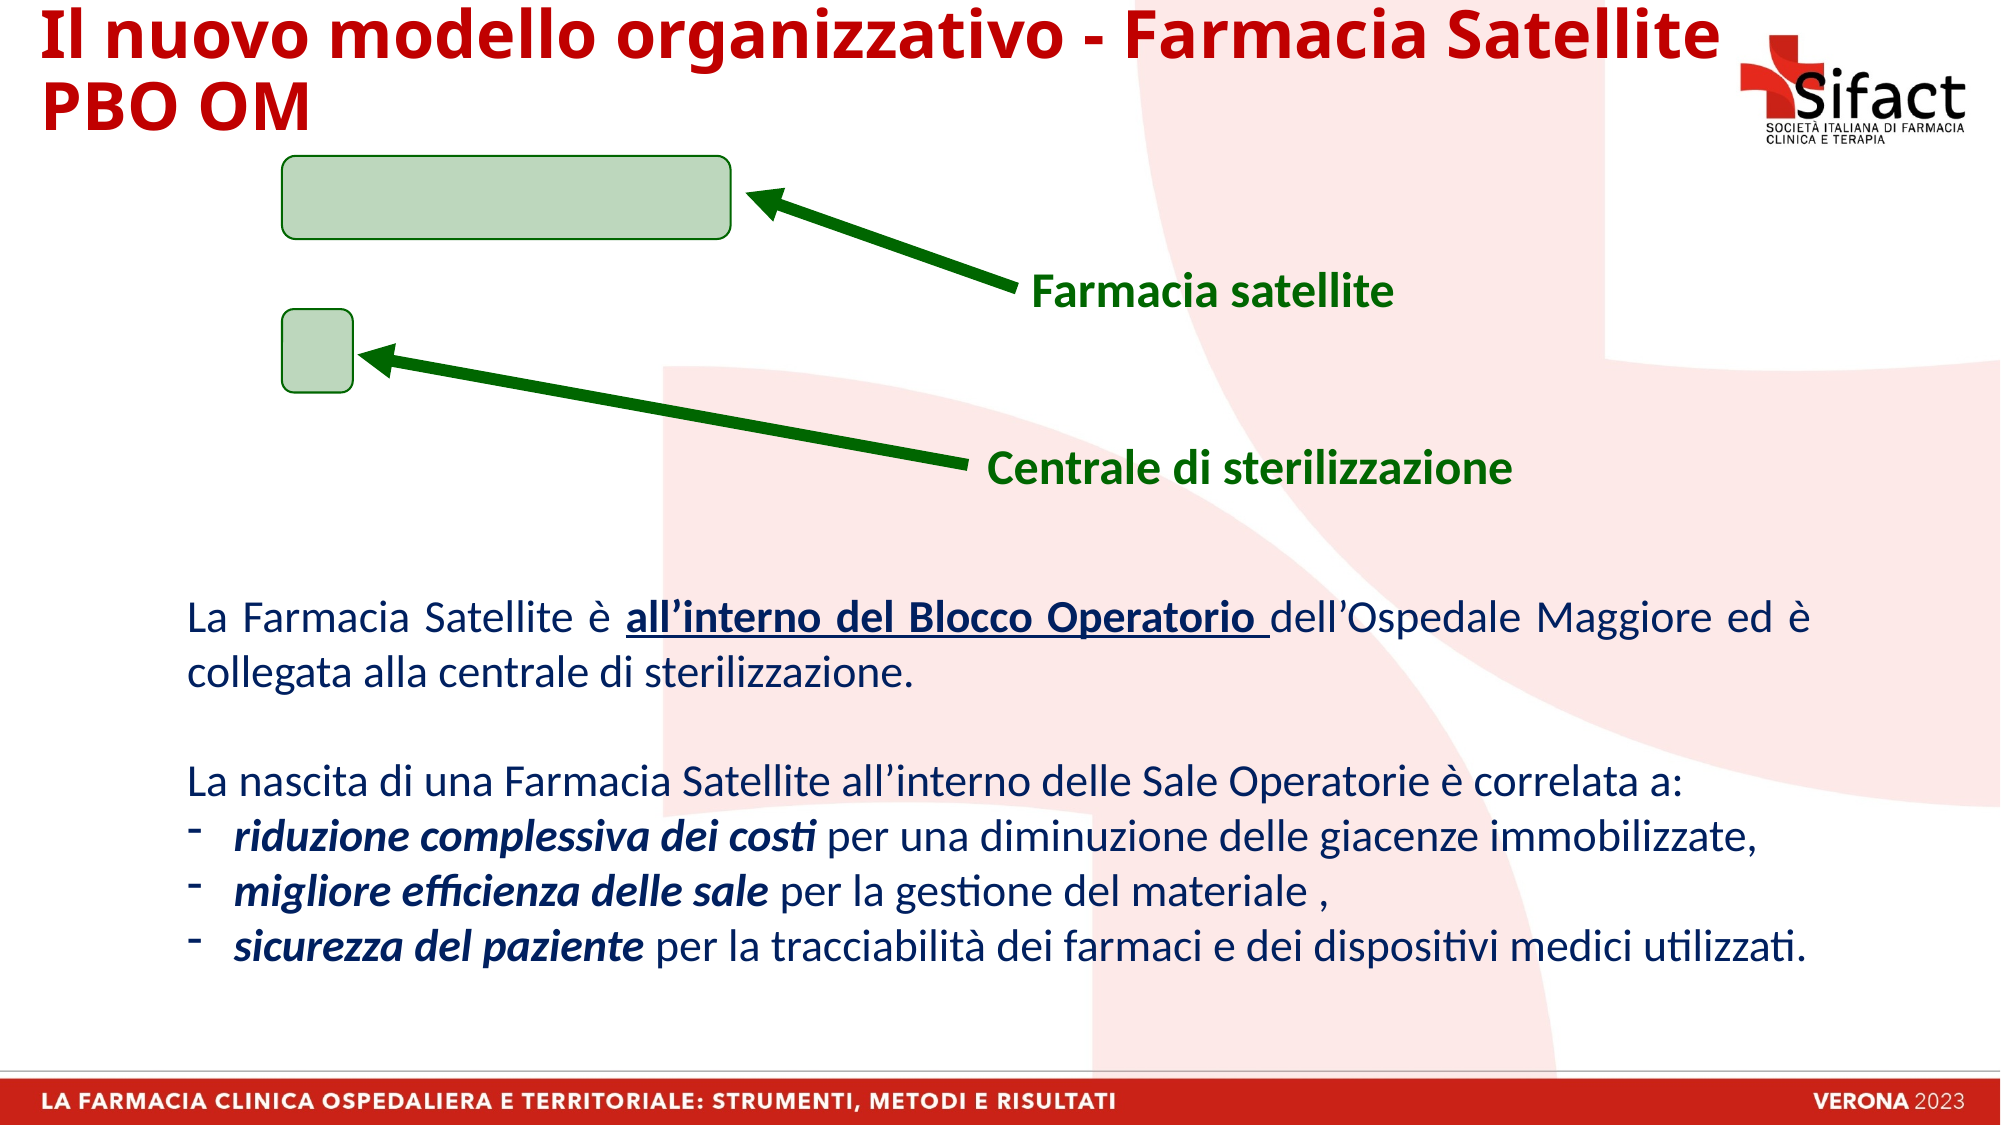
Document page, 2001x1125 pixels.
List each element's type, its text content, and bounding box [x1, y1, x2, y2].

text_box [172, 149, 956, 543]
text_box La Farmacia Satellite è all’interno del Blocco Operatorio dell’Ospedale Maggiore ed è collegata alla centrale di sterilizzazione. La nascita di una Farmacia Satellite all’interno delle Sale Operatorie è correlata a: riduzione complessiva dei costi per una diminuzione delle giacenze immobilizzate, migliore efficienza delle sale per la gestione del materiale , sicurezza del paziente per la tracciabilità dei farmaci e dei dispositivi medici utilizzati. [172, 578, 1826, 1024]
text_box Farmacia satellite [1016, 249, 1608, 325]
picture [0, 0, 2001, 1125]
text_box Centrale di sterilizzazione [972, 427, 1696, 502]
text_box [357, 354, 969, 465]
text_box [745, 192, 1017, 289]
text_box Il nuovo modello organizzativo - Farmacia Satellite PBO OM [25, 9, 1802, 228]
